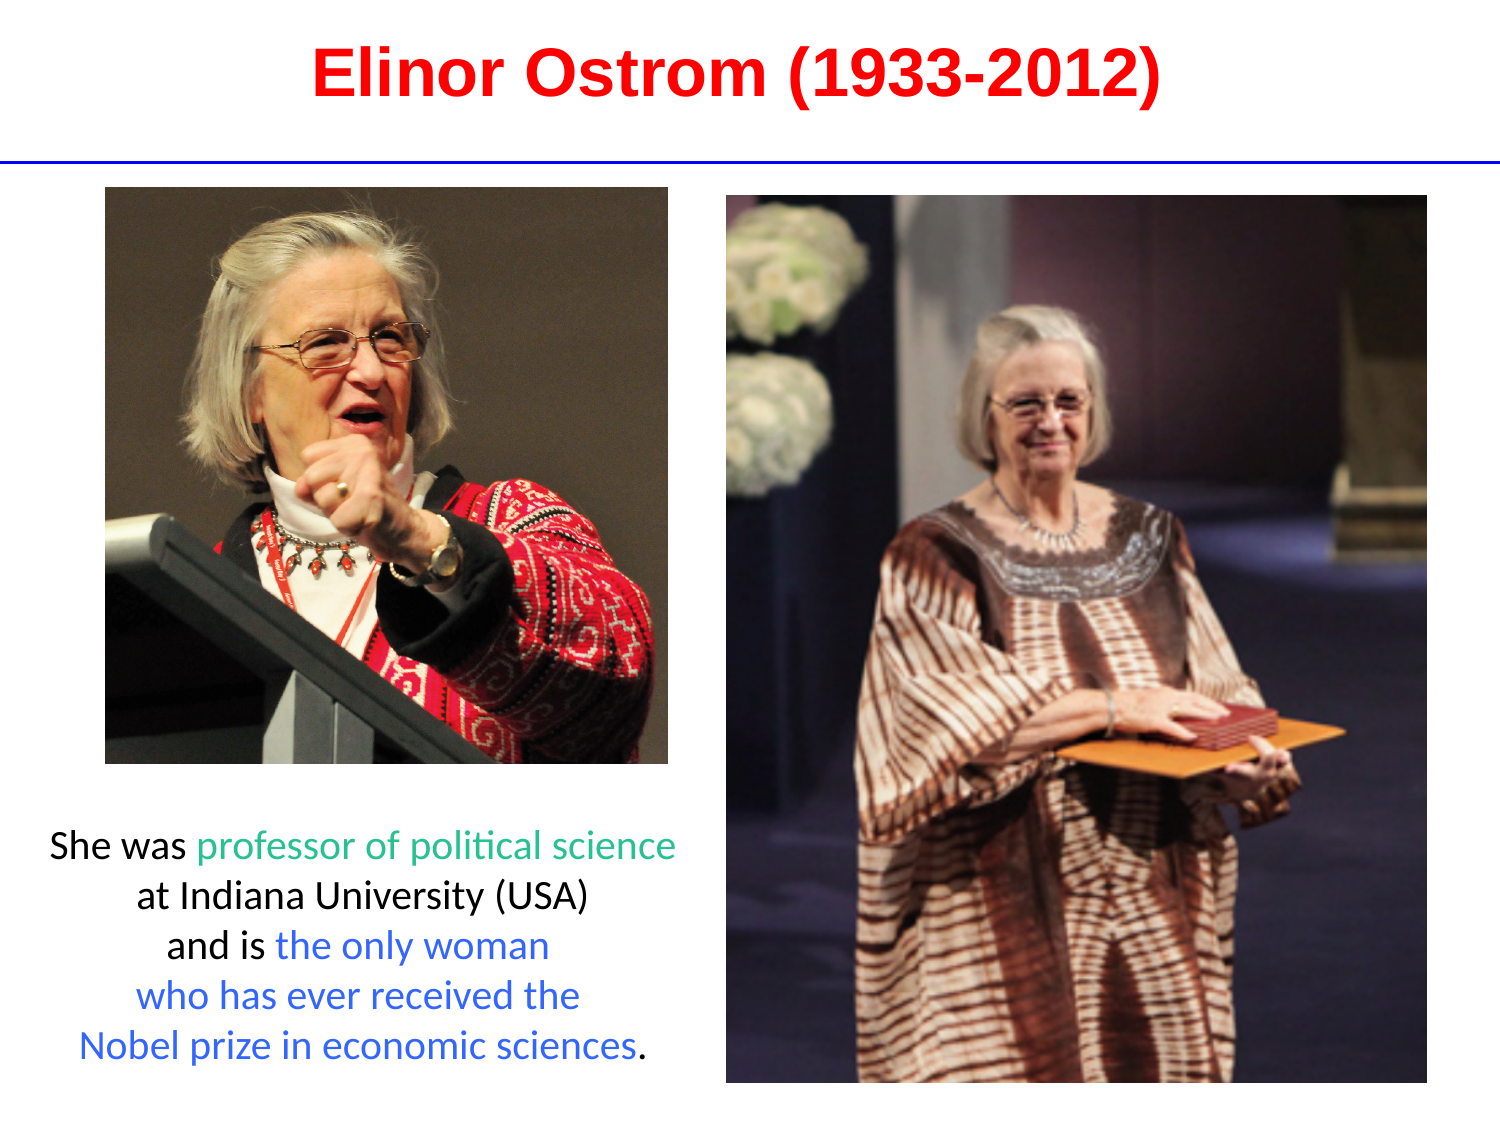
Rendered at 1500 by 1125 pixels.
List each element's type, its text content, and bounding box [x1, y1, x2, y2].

text_box She was professor of political science at Indiana University (USA) and is the only woman who has ever received the Nobel prize in economic sciences. [0, 810, 721, 1076]
picture [726, 195, 1427, 1083]
picture [104, 187, 668, 764]
text_box Elinor Ostrom (1933-2012) [62, 0, 1413, 161]
